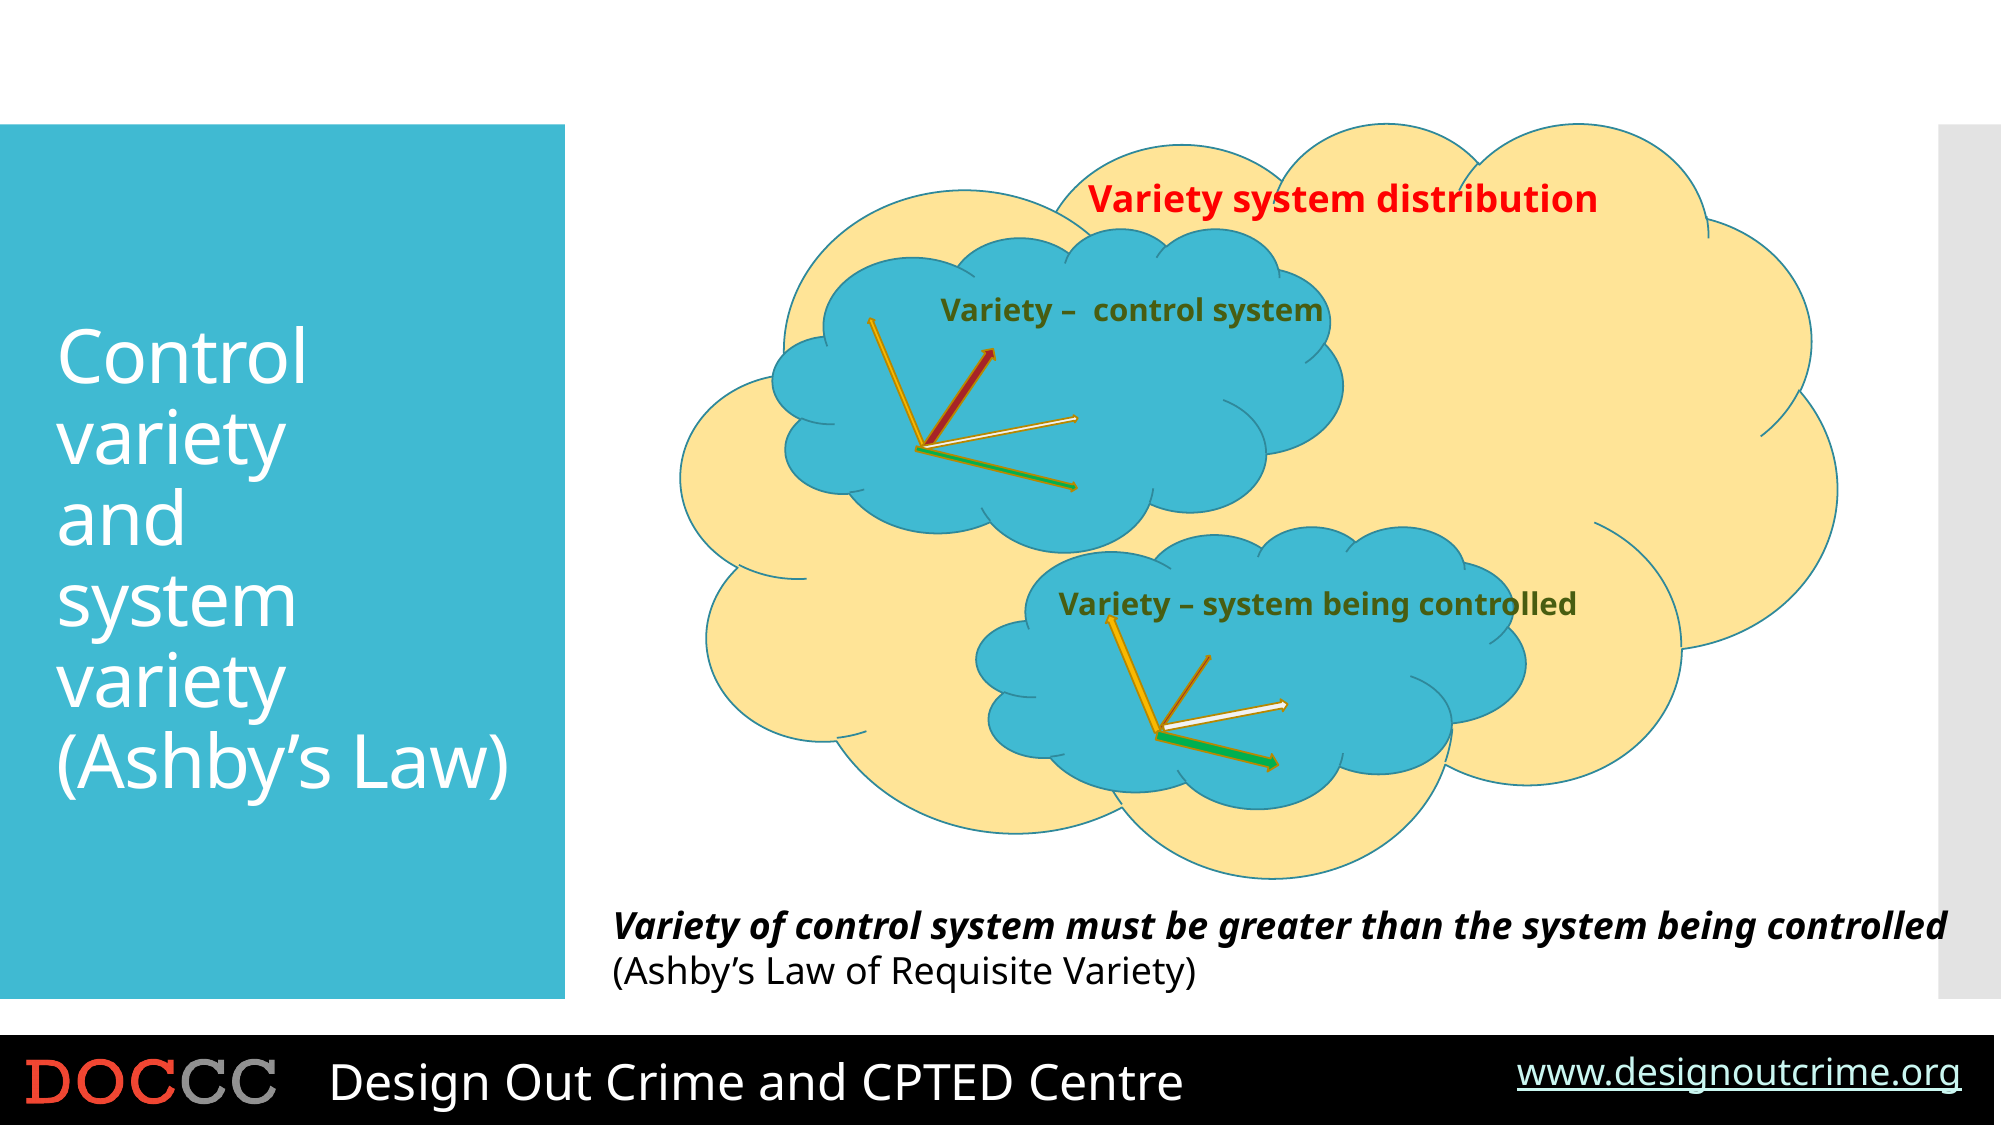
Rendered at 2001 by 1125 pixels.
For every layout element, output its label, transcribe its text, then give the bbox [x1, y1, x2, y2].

text_box [1158, 654, 1212, 730]
text_box [1154, 729, 1280, 773]
text_box Variety system distribution [1073, 167, 1615, 228]
text_box [920, 414, 1079, 449]
text_box [867, 317, 924, 445]
text_box [1162, 698, 1289, 732]
text_box Variety – system being controlled [1043, 576, 1593, 630]
text_box [921, 347, 997, 445]
text_box [975, 526, 1527, 811]
text_box Variety of control system must be greater than the system being controlled (Ashby’s Law of Requisite Variety) [597, 894, 1964, 1000]
text_box Variety – control system [925, 282, 1340, 335]
text_box [914, 445, 1078, 493]
text_box [1110, 630, 1160, 734]
picture [17, 1035, 288, 1125]
title Control variety and system variety (Ashby’s Law) [41, 184, 525, 940]
text_box [771, 228, 1345, 554]
text_box [679, 122, 1839, 880]
